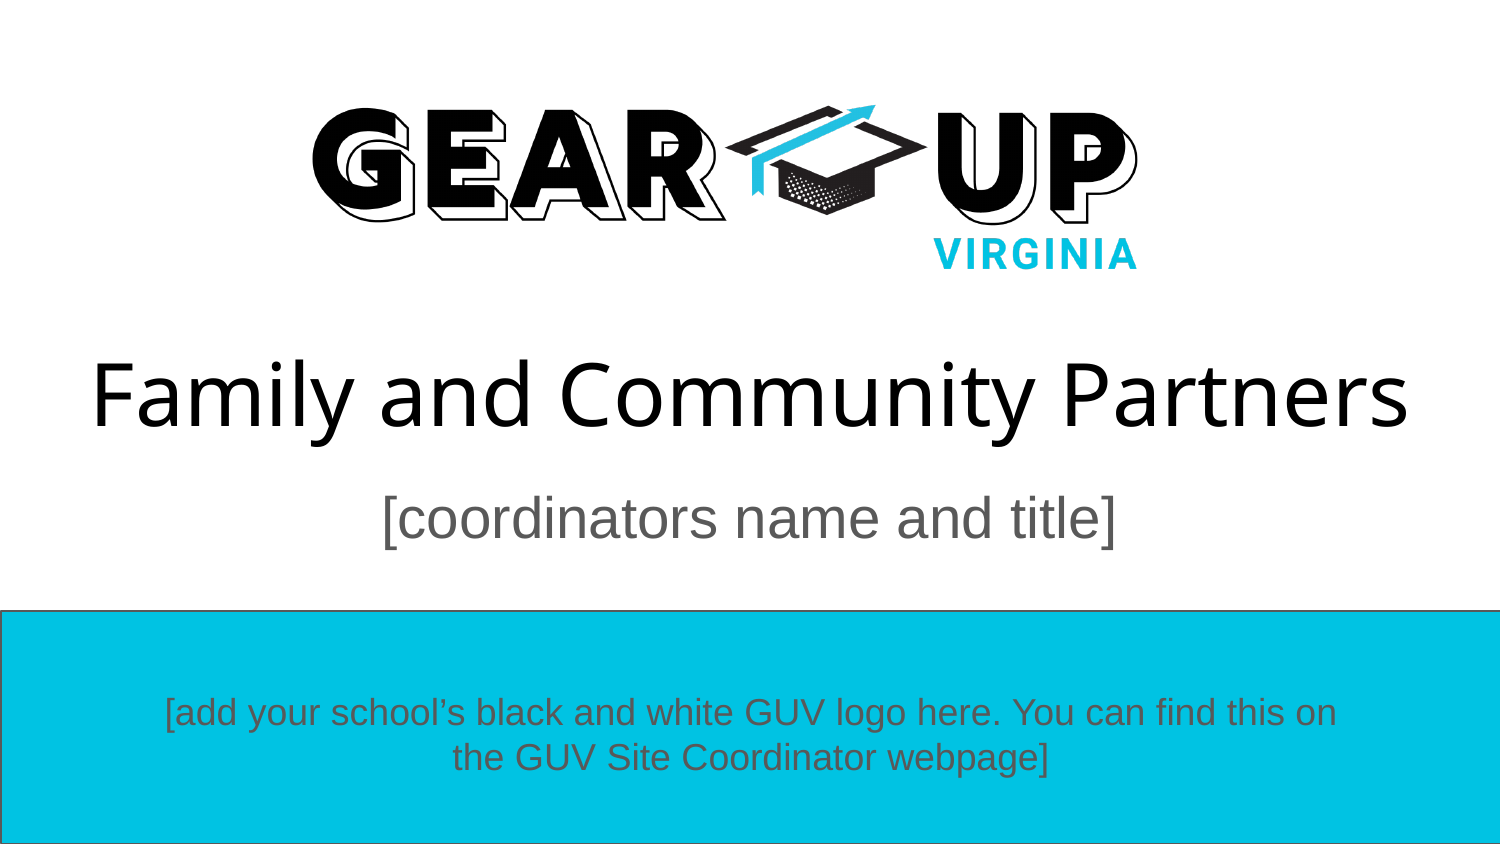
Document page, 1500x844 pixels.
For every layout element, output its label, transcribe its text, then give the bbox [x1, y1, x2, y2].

picture [302, 73, 1147, 282]
text_box [add your school’s black and white GUV logo here. You can find this on the GUV Site Coordinator webpage] [141, 673, 1360, 782]
text_box [0, 611, 1500, 844]
subtitle [coordinators name and title] [51, 464, 1449, 595]
title Family and Community Partners [51, 122, 1449, 459]
